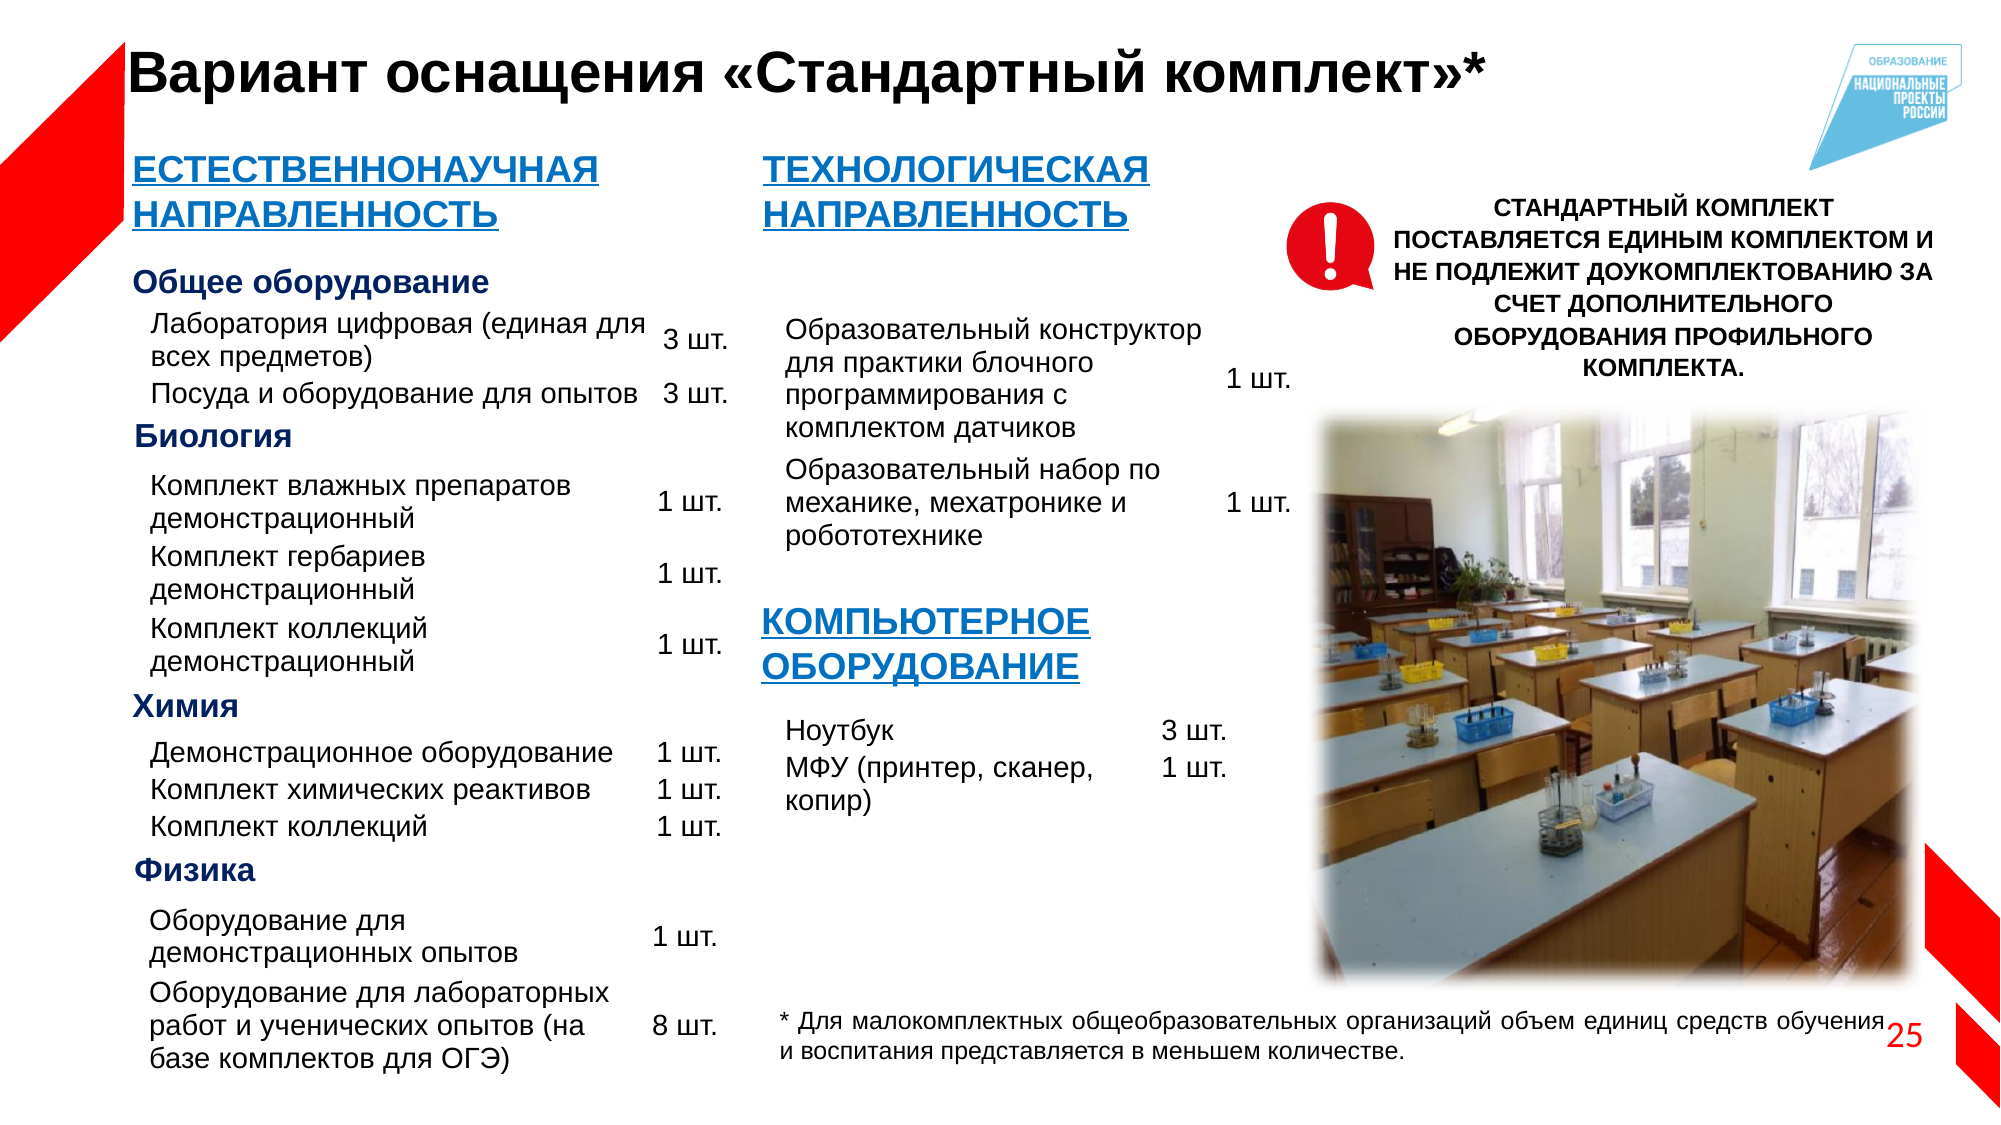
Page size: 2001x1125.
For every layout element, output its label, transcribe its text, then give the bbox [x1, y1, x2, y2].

table_cell 1 шт. [1160, 749, 1258, 821]
text_box * Для малокомплектных общеобразовательных организаций объем единиц средств обучения и воспитания представляется в меньшем количестве. [764, 996, 1902, 1072]
text_box Общее оборудование [117, 252, 512, 308]
picture [1306, 403, 1925, 992]
text_box Естественнонаучная направленность [117, 137, 740, 243]
text_box Химия [117, 676, 716, 732]
table_header 1 шт. [633, 900, 737, 971]
text_box Физика [119, 840, 742, 896]
table_cell 1 шт. [631, 771, 748, 808]
text_box Компьютерное оборудование [746, 589, 1265, 695]
table_header 3 шт. [1160, 713, 1258, 749]
table_header Образовательный конструктор для практики блочного программирования с комплектом датчиков [783, 307, 1224, 448]
table_cell 3 шт. [653, 375, 739, 411]
table_header 1 шт. [633, 465, 748, 537]
table_cell Комплект коллекций демонстрационный [148, 608, 633, 676]
table_header Ноутбук [783, 713, 1160, 749]
picture [1281, 200, 1380, 296]
table_cell Посуда и оборудование для опытов [149, 375, 653, 411]
table_header Комплект влажных препаратов демонстрационный [148, 465, 633, 537]
table_cell Образовательный набор по механике, мехатронике и робототехнике [783, 448, 1224, 555]
text_box Стандартный комплект поставляется единым комплектом и не подлежит доукомплектованию за счет дополнительного оборудования профильного комплекта. [1298, 182, 1956, 390]
table_header Оборудование для демонстрационных опытов [148, 900, 633, 971]
text_box Биология [119, 406, 738, 461]
table_cell Комплект коллекций [148, 808, 631, 840]
table_header Лаборатория цифровая (единая для всех предметов) [149, 303, 653, 375]
table_cell 1 шт. [633, 608, 746, 680]
table_cell 8 шт. [633, 971, 737, 1078]
table_cell Оборудование для лабораторных работ и ученических опытов (на базе комплектов для ОГЭ) [148, 971, 633, 1078]
table_cell 1 шт. [631, 808, 748, 845]
picture [1802, 41, 1963, 175]
text_box Вариант оснащения «Стандартный комплект»* [112, 48, 1764, 103]
table_cell Комплект химических реактивов [148, 771, 631, 808]
table_cell Комплект гербариев демонстрационный [148, 537, 633, 608]
table_header 1 шт. [631, 735, 748, 771]
table_cell 1 шт. [633, 537, 748, 608]
table_header 1 шт. [1224, 307, 1315, 448]
table_cell МФУ (принтер, сканер, копир) [783, 749, 1160, 821]
table_header 3 шт. [653, 303, 739, 375]
table_cell 1 шт. [1224, 448, 1306, 555]
text_box Технологическая направленность [747, 137, 1323, 243]
table_header Демонстрационное оборудование [148, 735, 631, 771]
